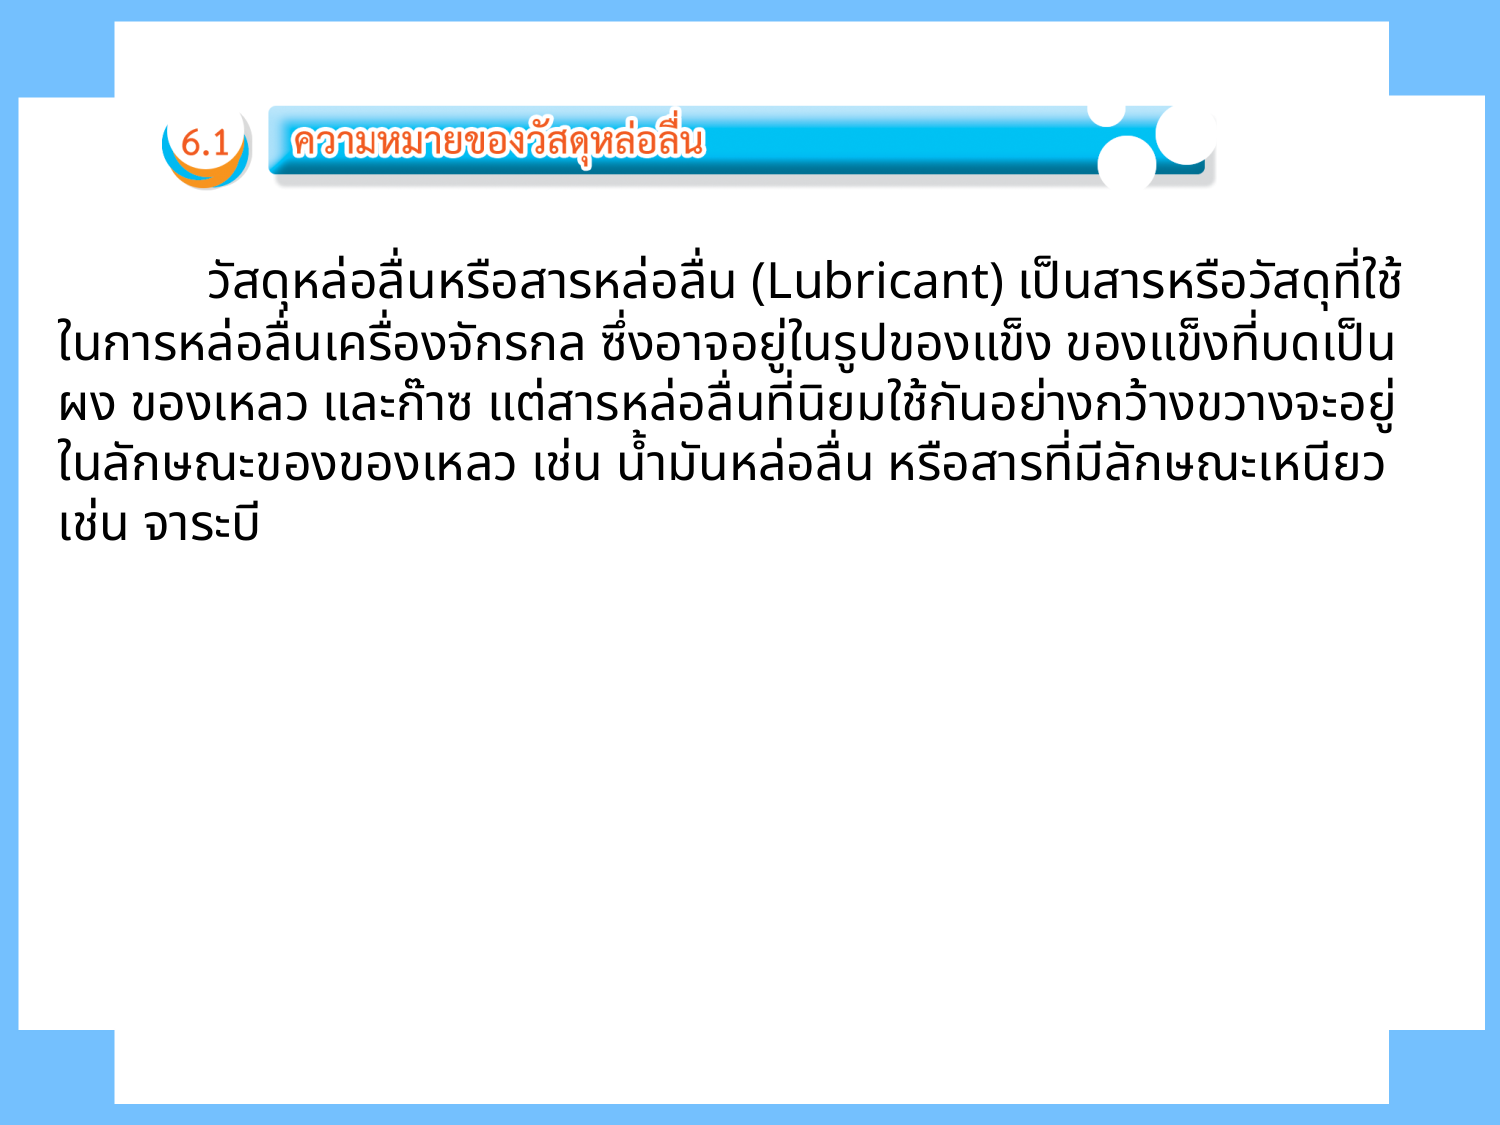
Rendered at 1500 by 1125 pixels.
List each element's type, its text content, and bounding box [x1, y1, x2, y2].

text_box วัสดุหล่อลื่นหรือสารหล่อลื่น (Lubricant) เป็นสารหรือวัสดุที่ใช้ในการหล่อลื่นเครื่องจักรกล ซึ่งอาจอยู่ในรูปของแข็ง ของแข็งที่บดเป็นผง ของเหลว และก๊าซ แต่สารหล่อลื่นที่นิยมใช้กันอย่างกว้างขวางจะอยู่ในลักษณะของของเหลว เช่น น้ำมันหล่อลื่น หรือสารที่มีลักษณะเหนียว เช่น จาระบี [43, 232, 1457, 558]
picture [0, 0, 1500, 1125]
